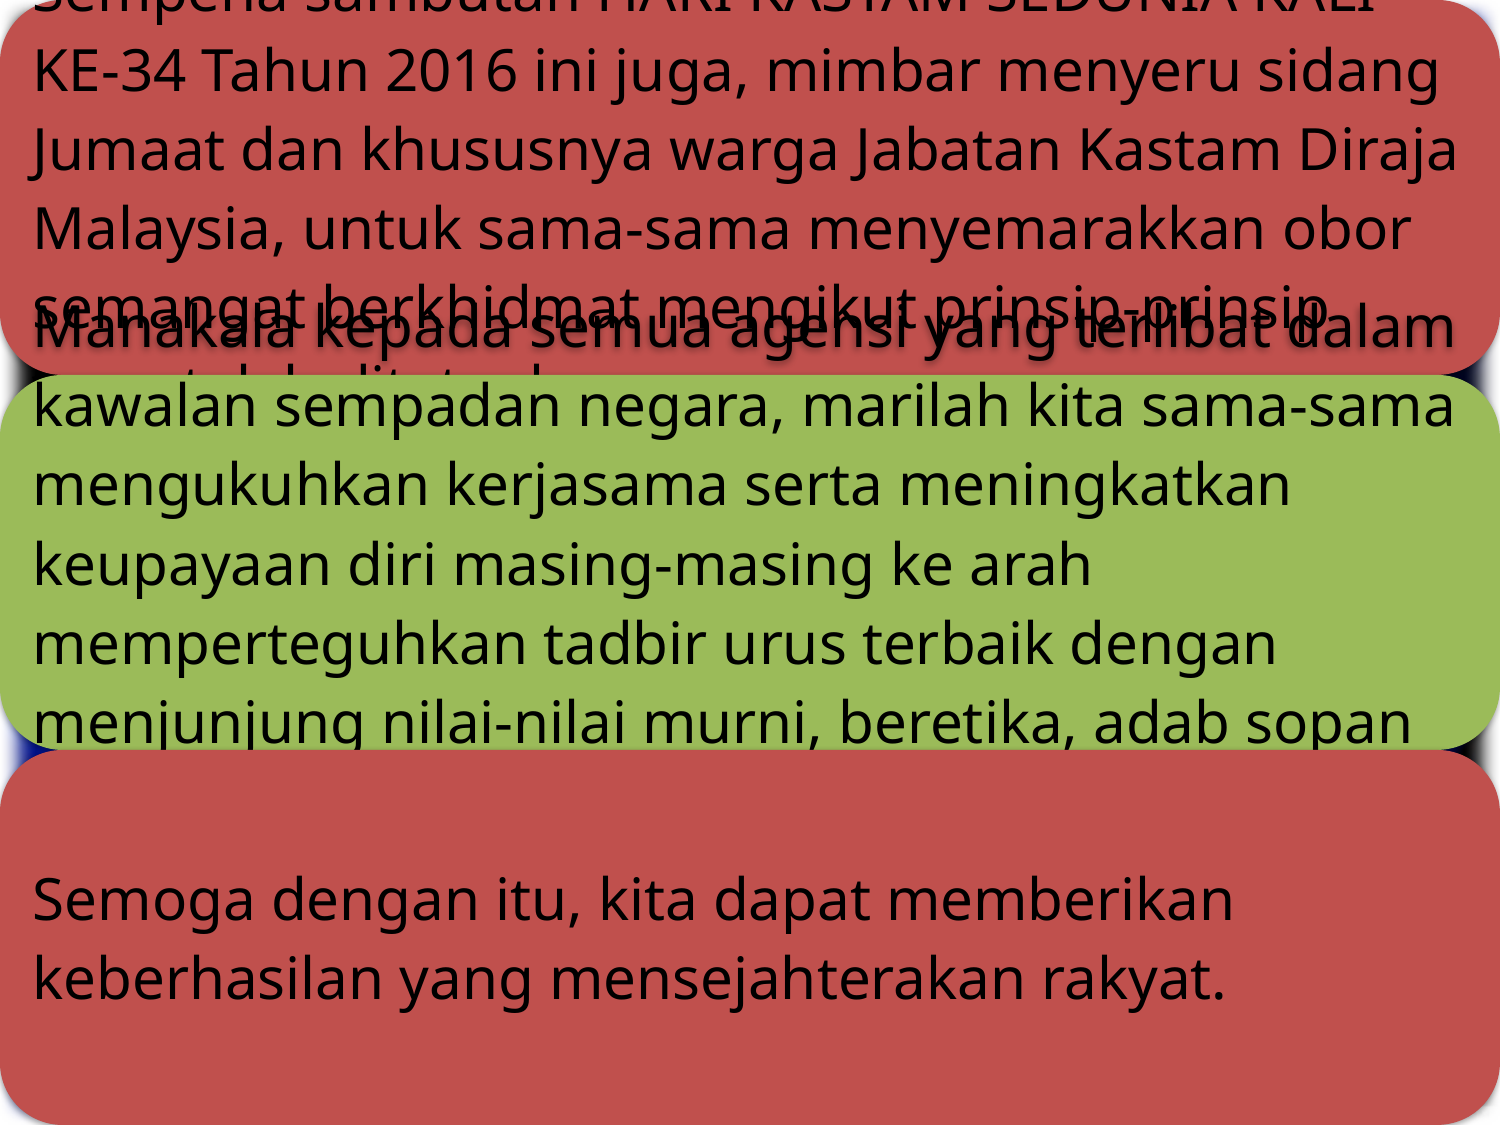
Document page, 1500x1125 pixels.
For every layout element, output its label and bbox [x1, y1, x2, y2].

text_box [0, 0, 1500, 1125]
